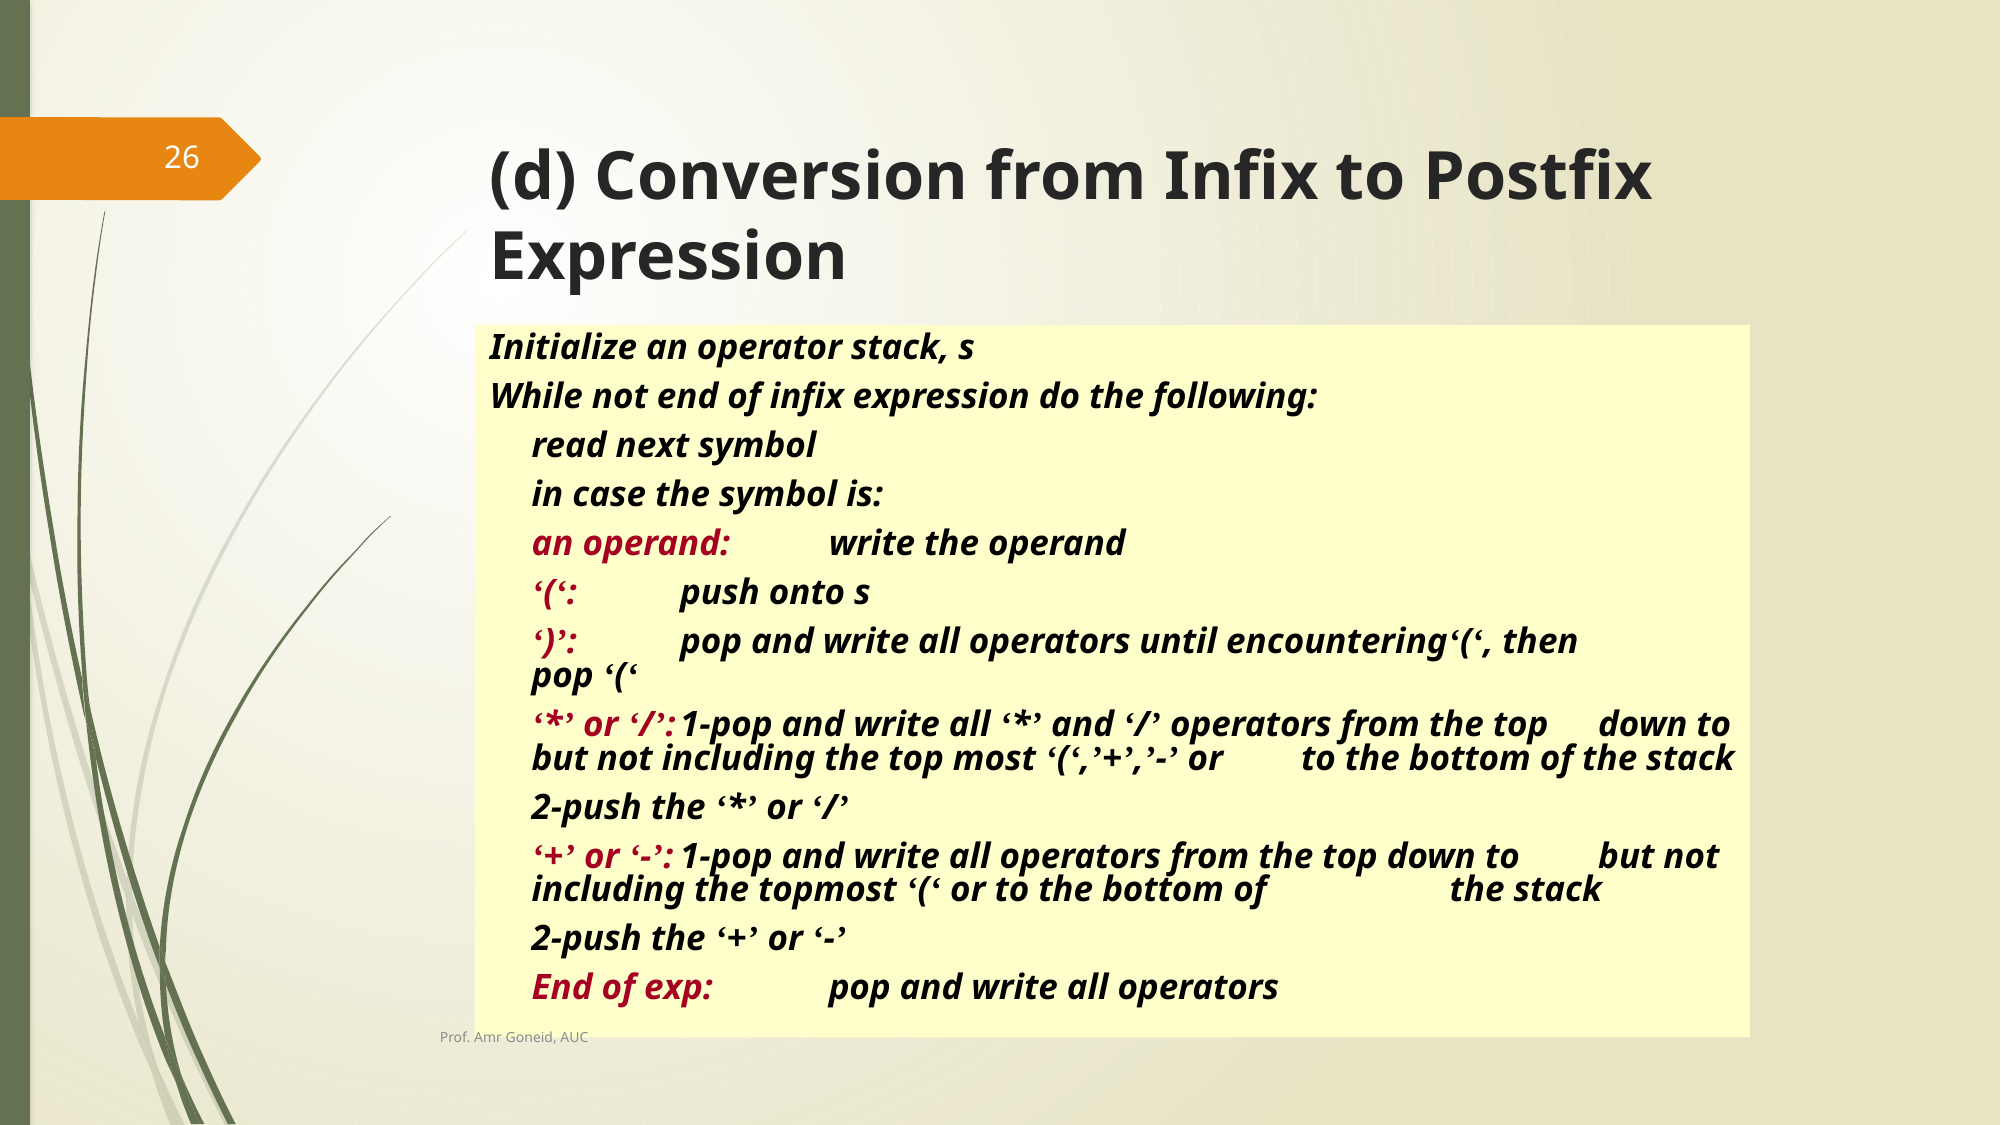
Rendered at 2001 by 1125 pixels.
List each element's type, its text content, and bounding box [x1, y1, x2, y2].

title (d) Conversion from Infix to Postfix Expression [474, 125, 1750, 313]
slide_number 26 [87, 129, 216, 190]
list Initialize an operator stack, s While not end of infix expression do the following: read next symbol in case the symbol is: an operand: write the operand ‘(‘: push onto s ‘)’: pop and write all operators until encountering‘(‘, then pop ‘(‘ ‘*’ or ‘/’: 1-pop and write all ‘*’ and ‘/’ operators from the top down to but not including the top most ‘(‘,’+’,’-’ or to the bottom of the stack 2-push the ‘*’ or ‘/’ ‘+’ or ‘-’: 1-pop and write all operators from the top down to but not including the topmost ‘(‘ or to the bottom of the stack 2-push the ‘+’ or ‘-’ End of exp: pop and write all operators [474, 324, 1750, 1038]
footer Prof. Amr Goneid, AUC [424, 1006, 1675, 1067]
